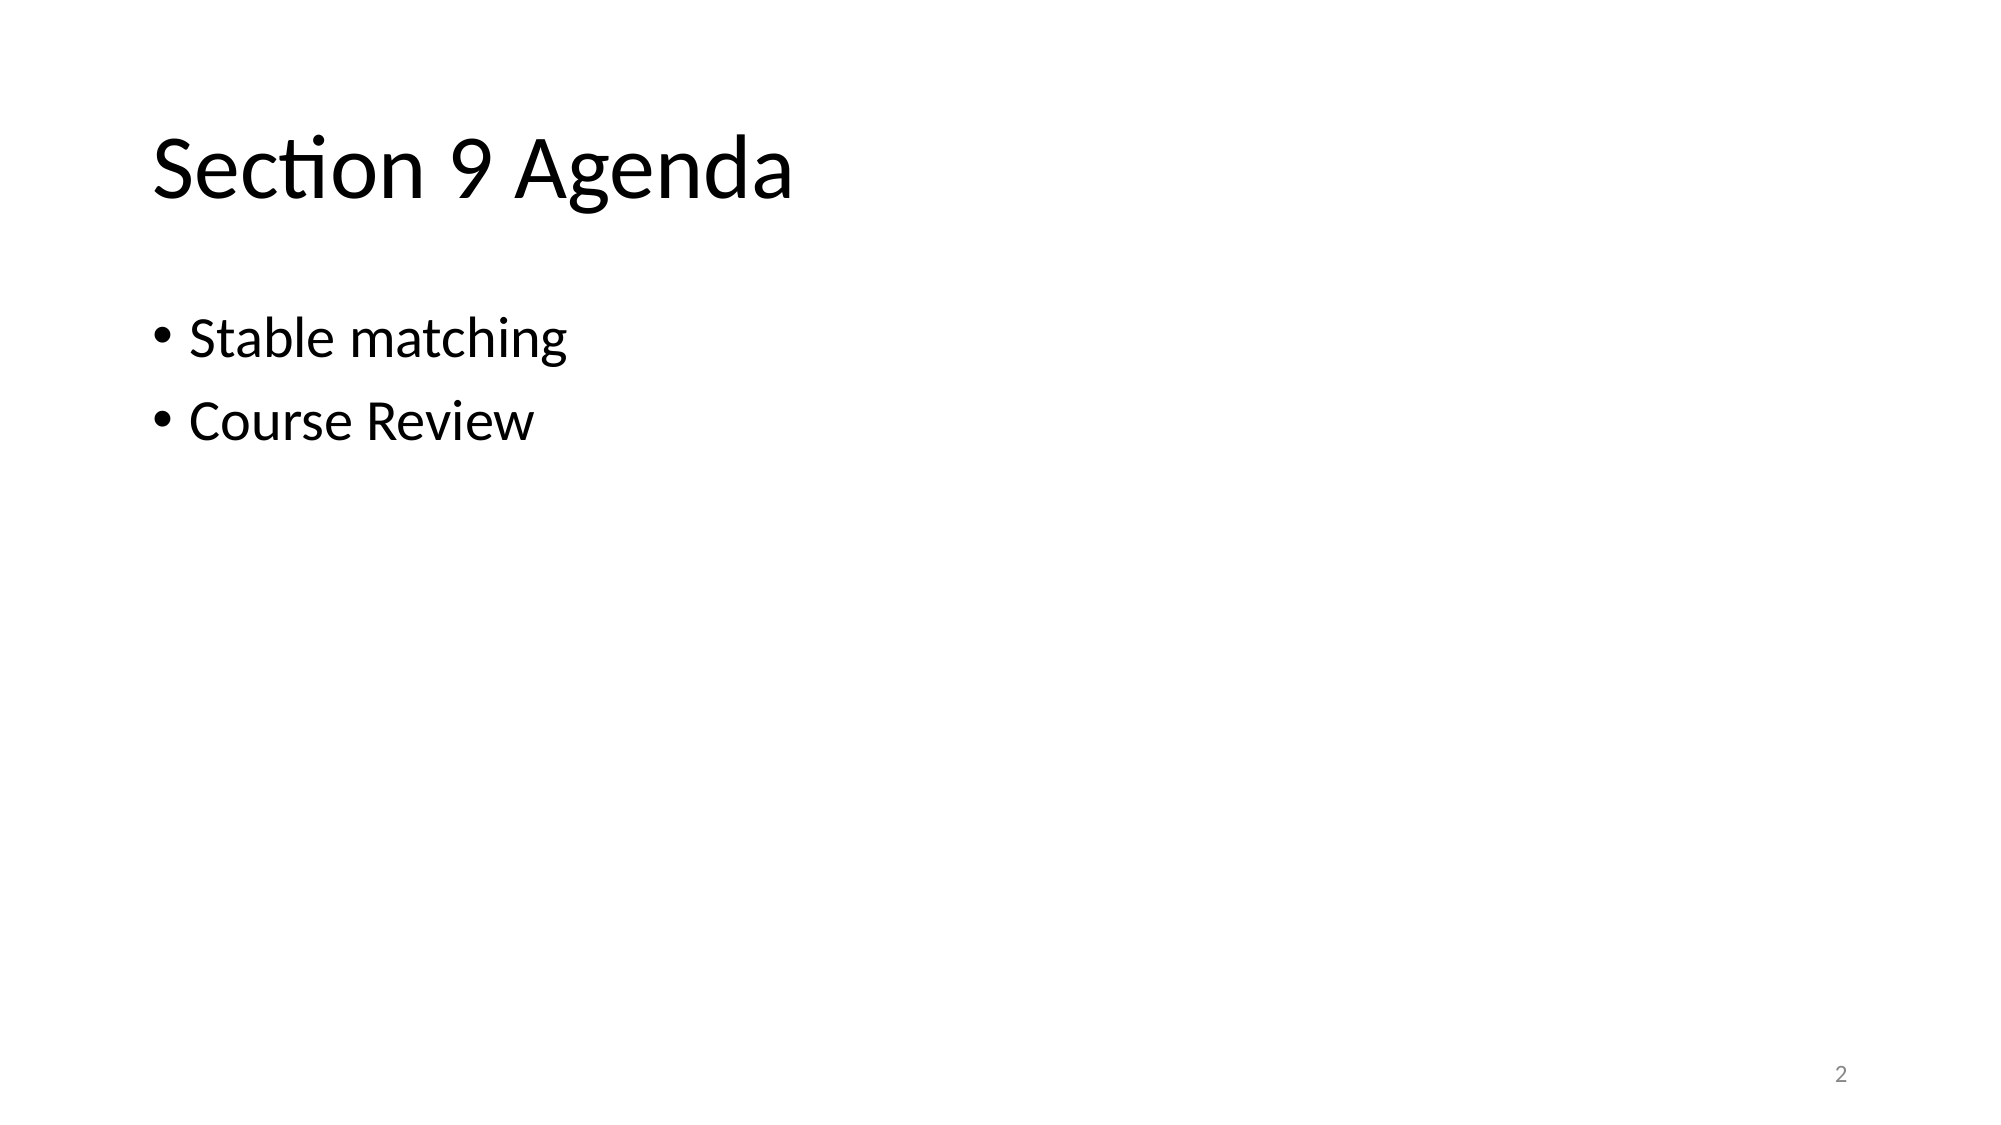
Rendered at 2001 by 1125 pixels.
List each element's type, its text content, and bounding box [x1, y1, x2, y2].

title Section 9 Agenda [137, 59, 1863, 278]
slide_number ‹#› [1412, 1042, 1863, 1103]
list Stable matching Course Review [137, 299, 1863, 1014]
